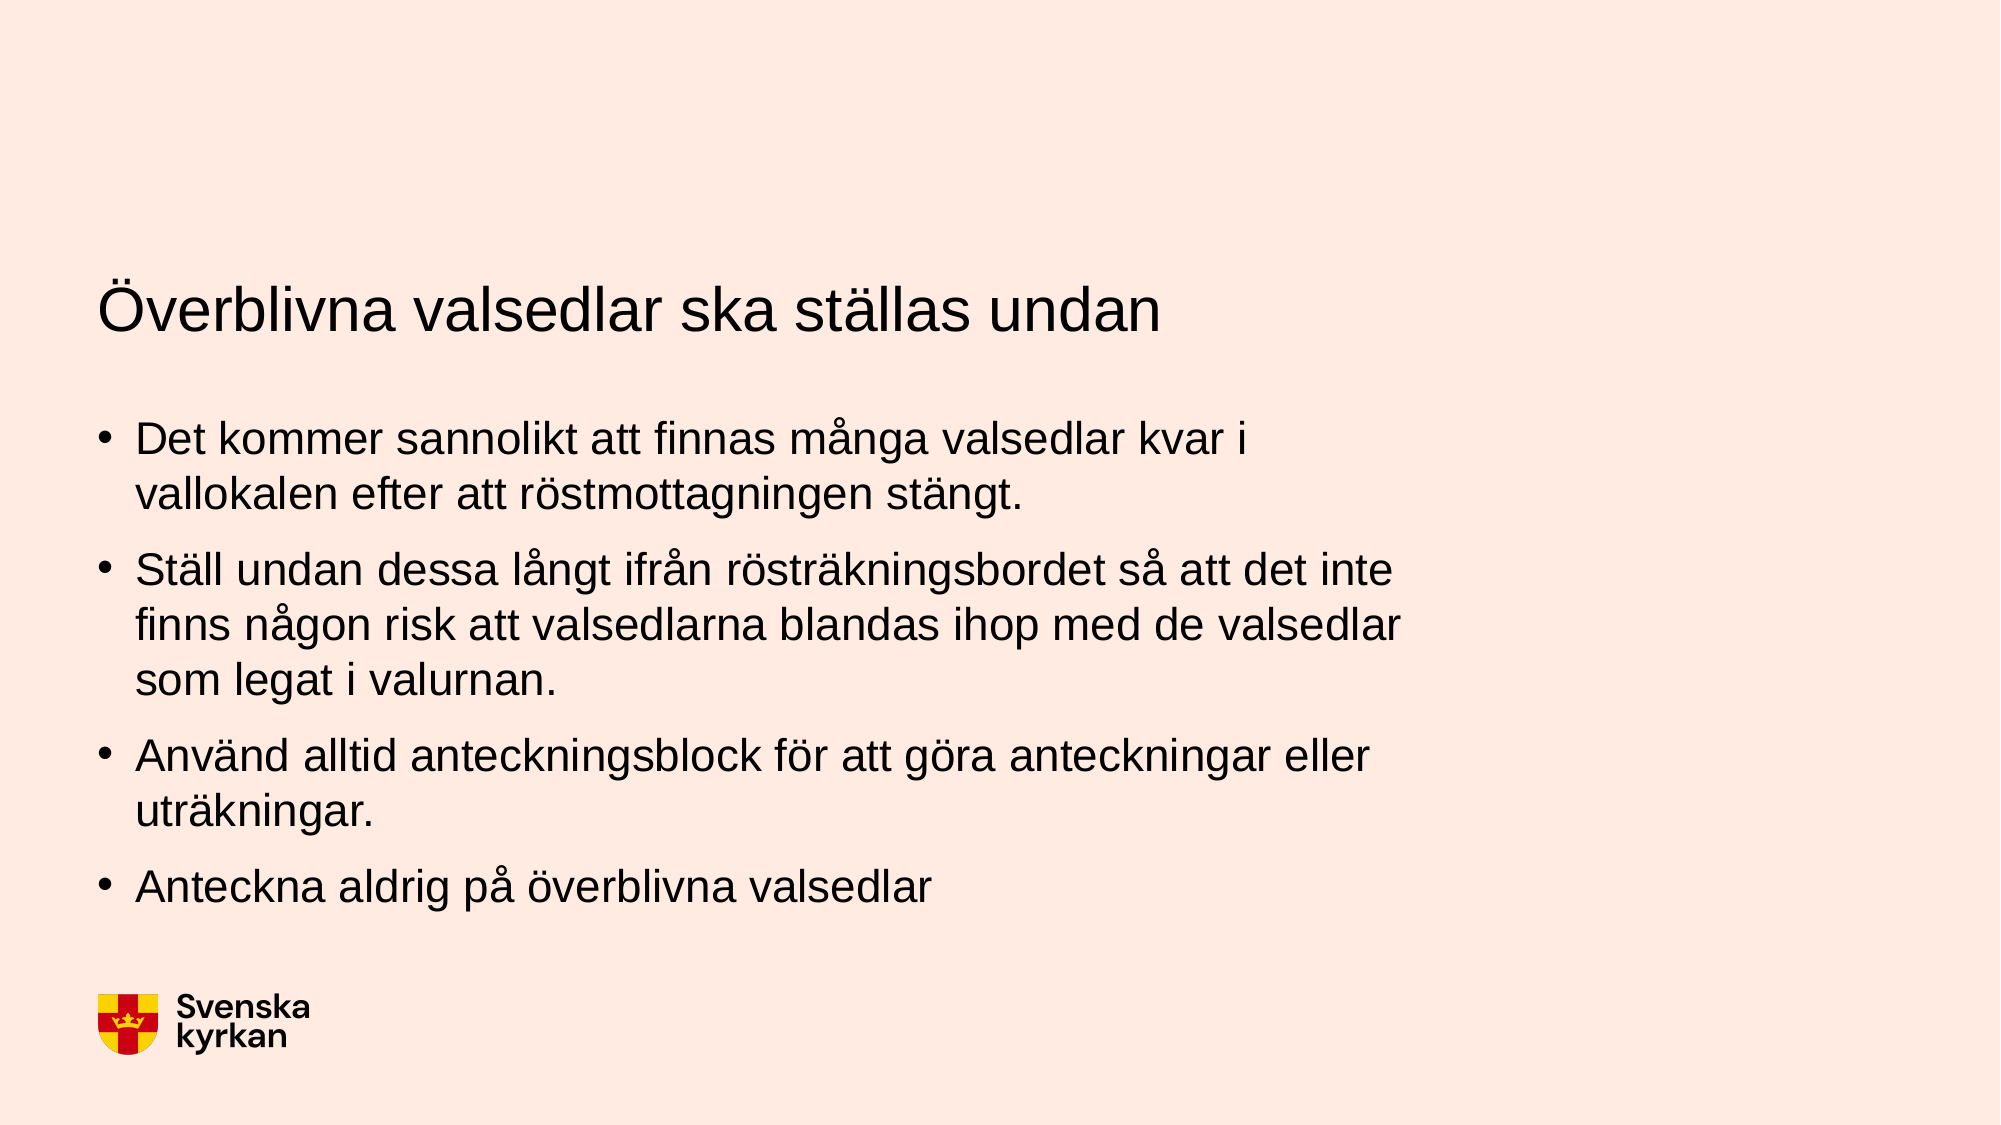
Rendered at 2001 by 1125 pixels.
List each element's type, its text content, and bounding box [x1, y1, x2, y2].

list Det kommer sannolikt att finnas många valsedlar kvar i vallokalen efter att röstmottagningen stängt. Ställ undan dessa långt ifrån rösträkningsbordet så att det inte finns någon risk att valsedlarna blandas ihop med de valsedlar som legat i valurnan. Använd alltid anteckningsblock för att göra anteckningar eller uträkningar. Anteckna aldrig på överblivna valsedlar [97, 408, 1437, 876]
title Överblivna valsedlar ska ställas undan [97, 160, 1437, 344]
picture [78, 974, 329, 1075]
